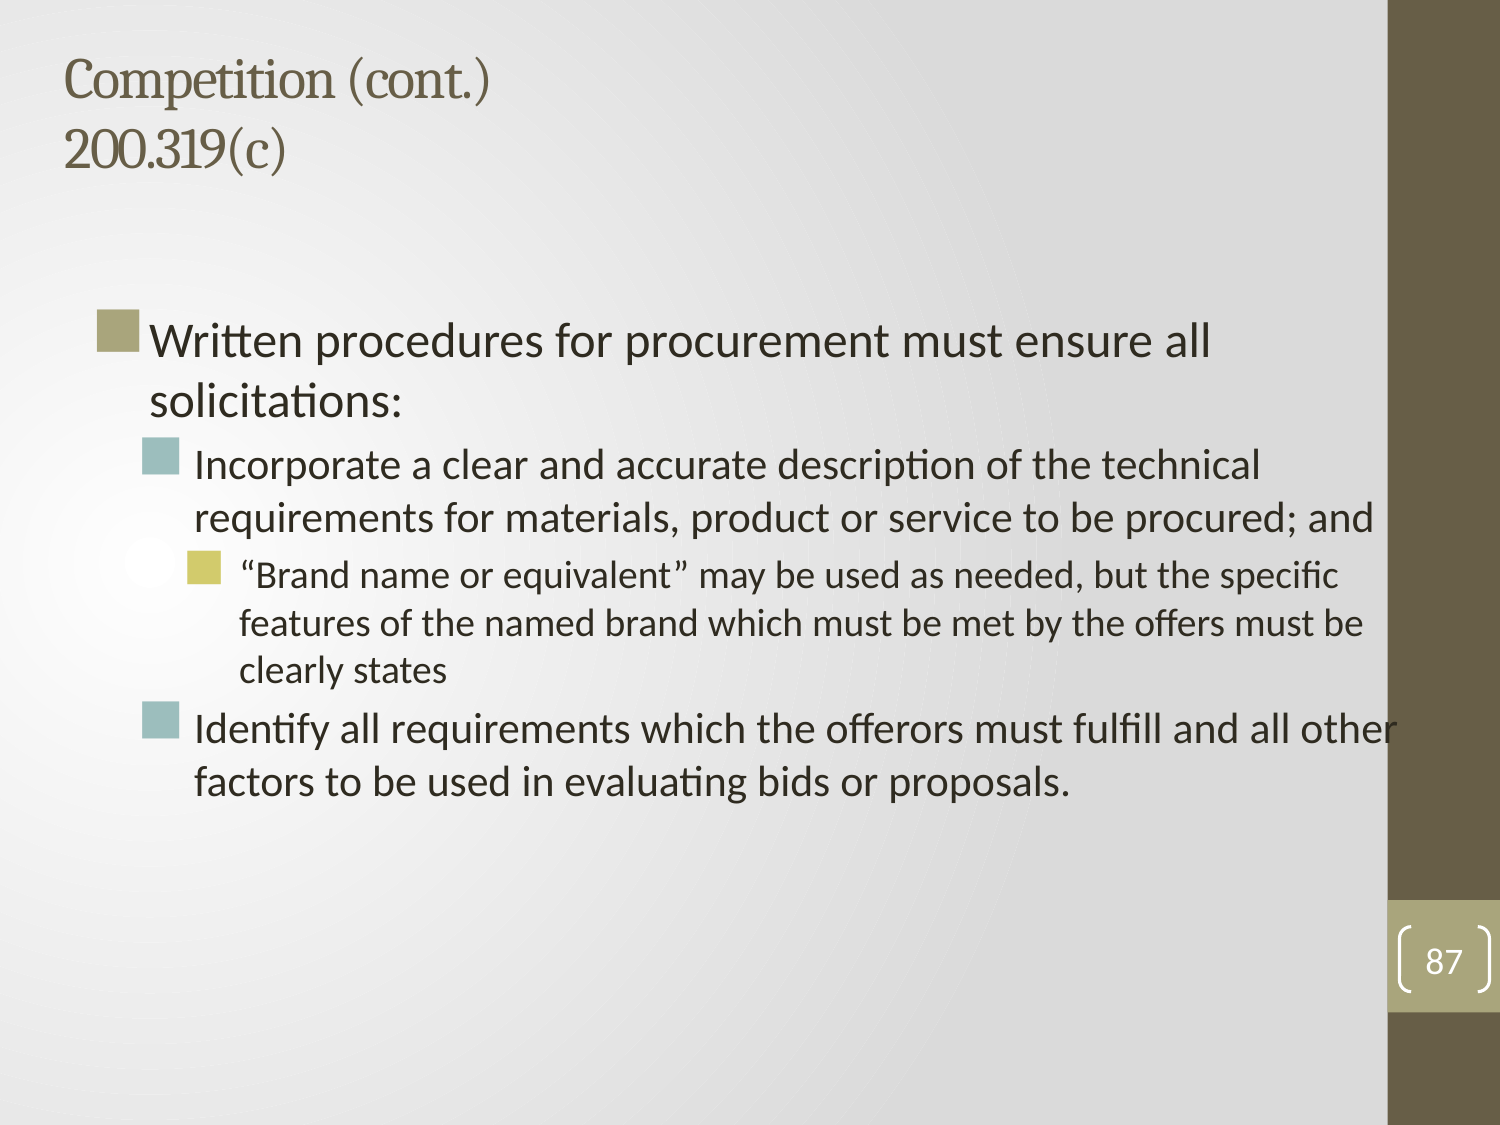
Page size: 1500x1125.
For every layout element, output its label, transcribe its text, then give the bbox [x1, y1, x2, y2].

title Competition (cont.) 200.319(c) [49, 47, 1450, 173]
slide_number 87 [1397, 925, 1492, 994]
list Written procedures for procurement must ensure all solicitations: Incorporate a clear and accurate description of the technical requirements for materials, product or service to be procured; and “Brand name or equivalent” may be used as needed, but the specific features of the named brand which must be met by the offers must be clearly states Identify all requirements which the offerors must fulfill and all other factors to be used in evaluating bids or proposals. [83, 299, 1415, 913]
